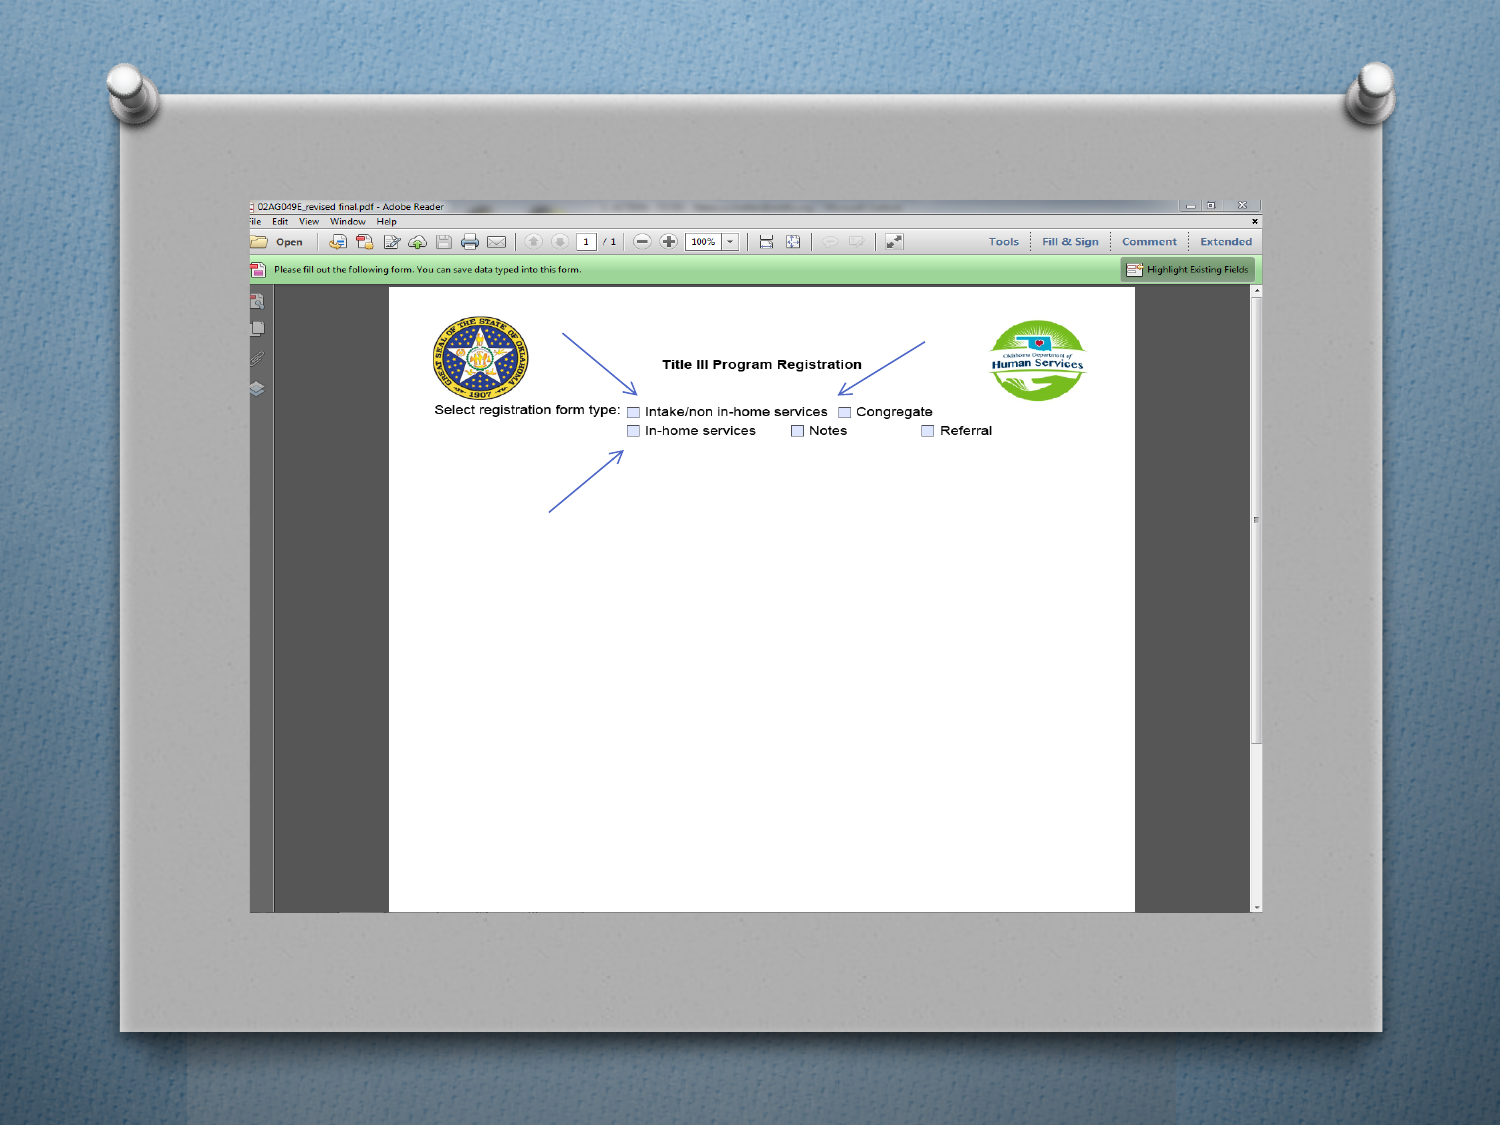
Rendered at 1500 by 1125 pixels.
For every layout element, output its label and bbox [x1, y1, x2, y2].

picture [249, 199, 1263, 913]
text_box [837, 341, 926, 396]
text_box [562, 332, 638, 396]
picture [1317, 35, 1439, 156]
text_box [548, 449, 625, 513]
picture [75, 29, 198, 153]
